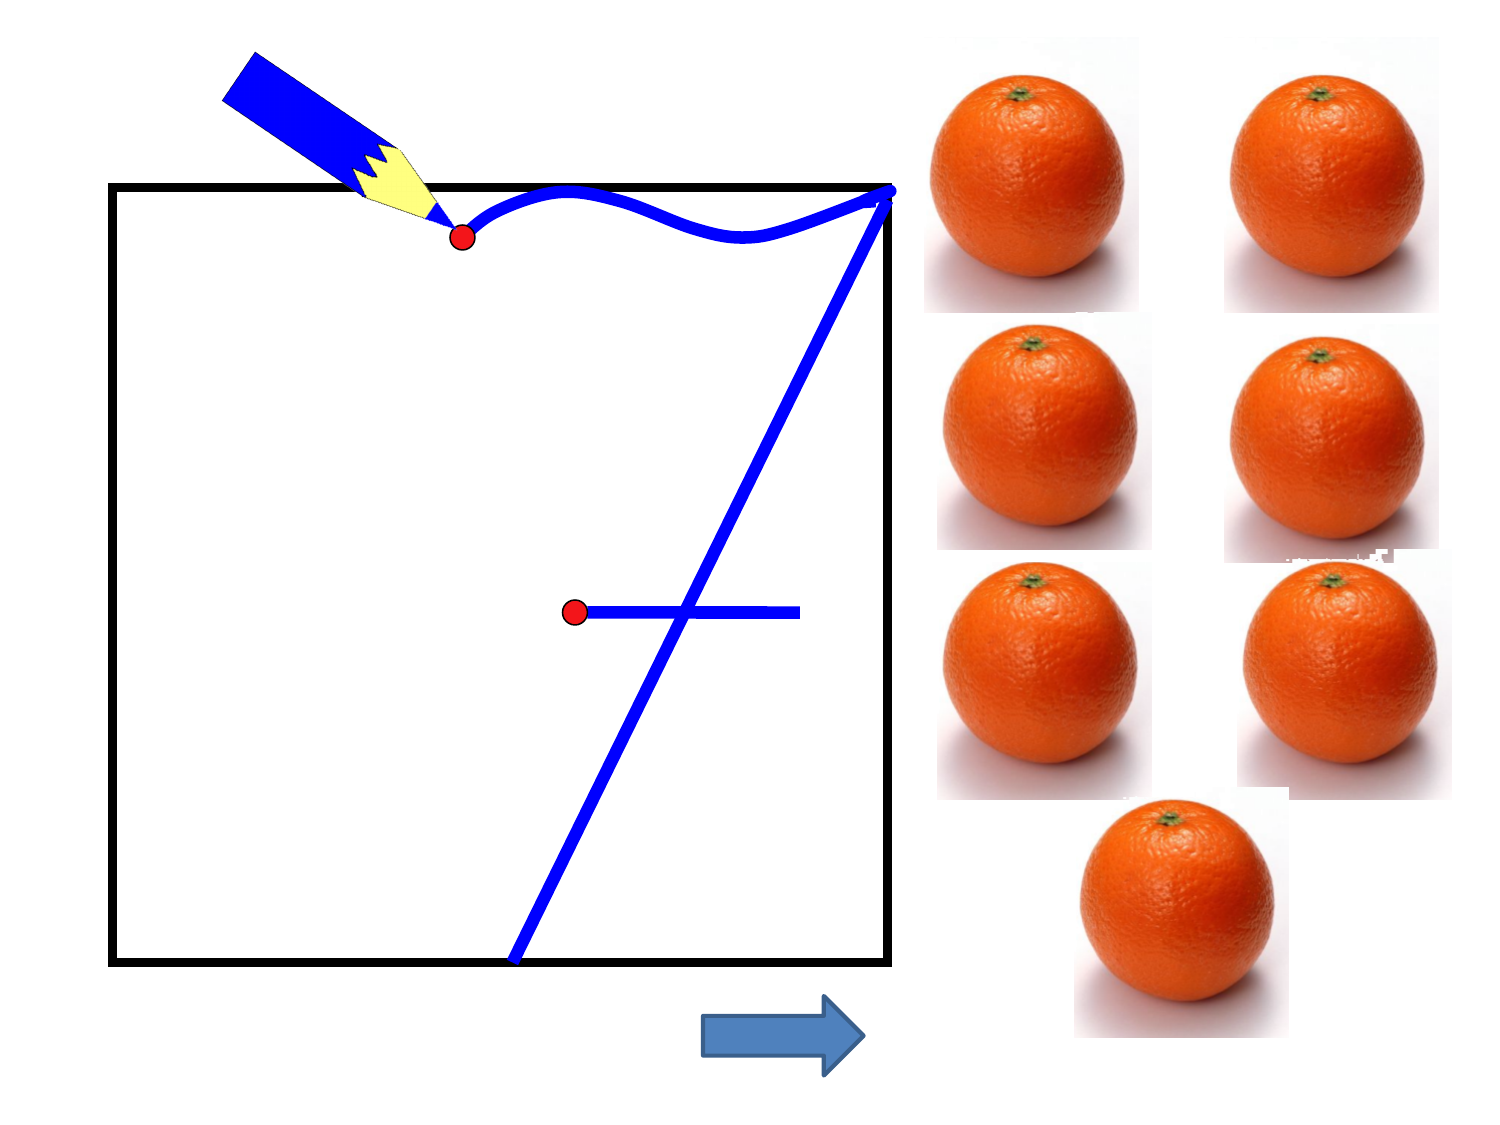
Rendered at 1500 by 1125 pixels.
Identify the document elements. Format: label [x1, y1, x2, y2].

picture [220, 15, 487, 298]
picture [937, 324, 1452, 1038]
text_box [112, 187, 888, 963]
text_box [700, 994, 866, 1078]
picture [924, 37, 1152, 551]
text_box [462, 232, 475, 250]
text_box [474, 191, 891, 238]
text_box [562, 600, 588, 625]
picture [1224, 37, 1439, 313]
